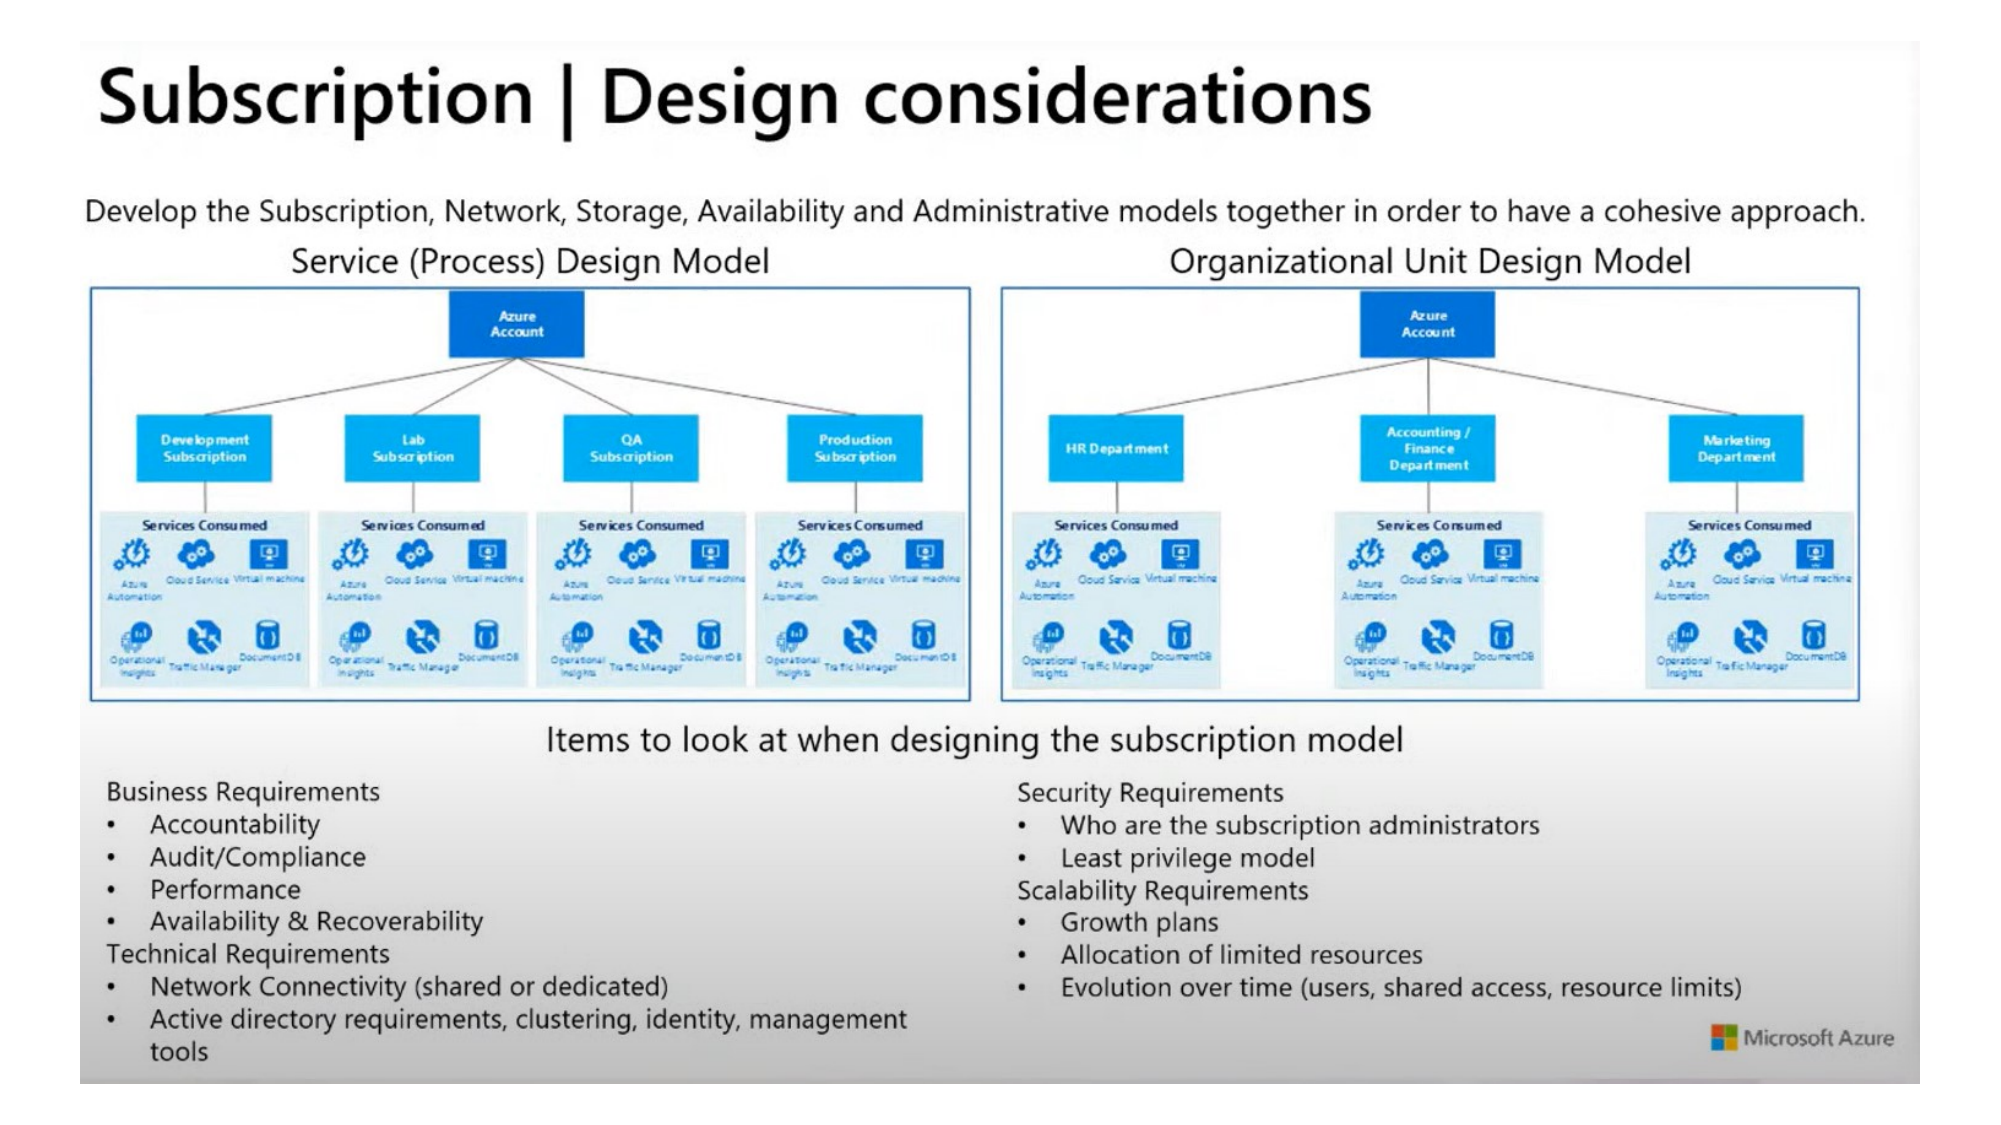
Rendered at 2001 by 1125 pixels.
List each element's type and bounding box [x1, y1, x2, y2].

picture [80, 41, 1920, 1084]
